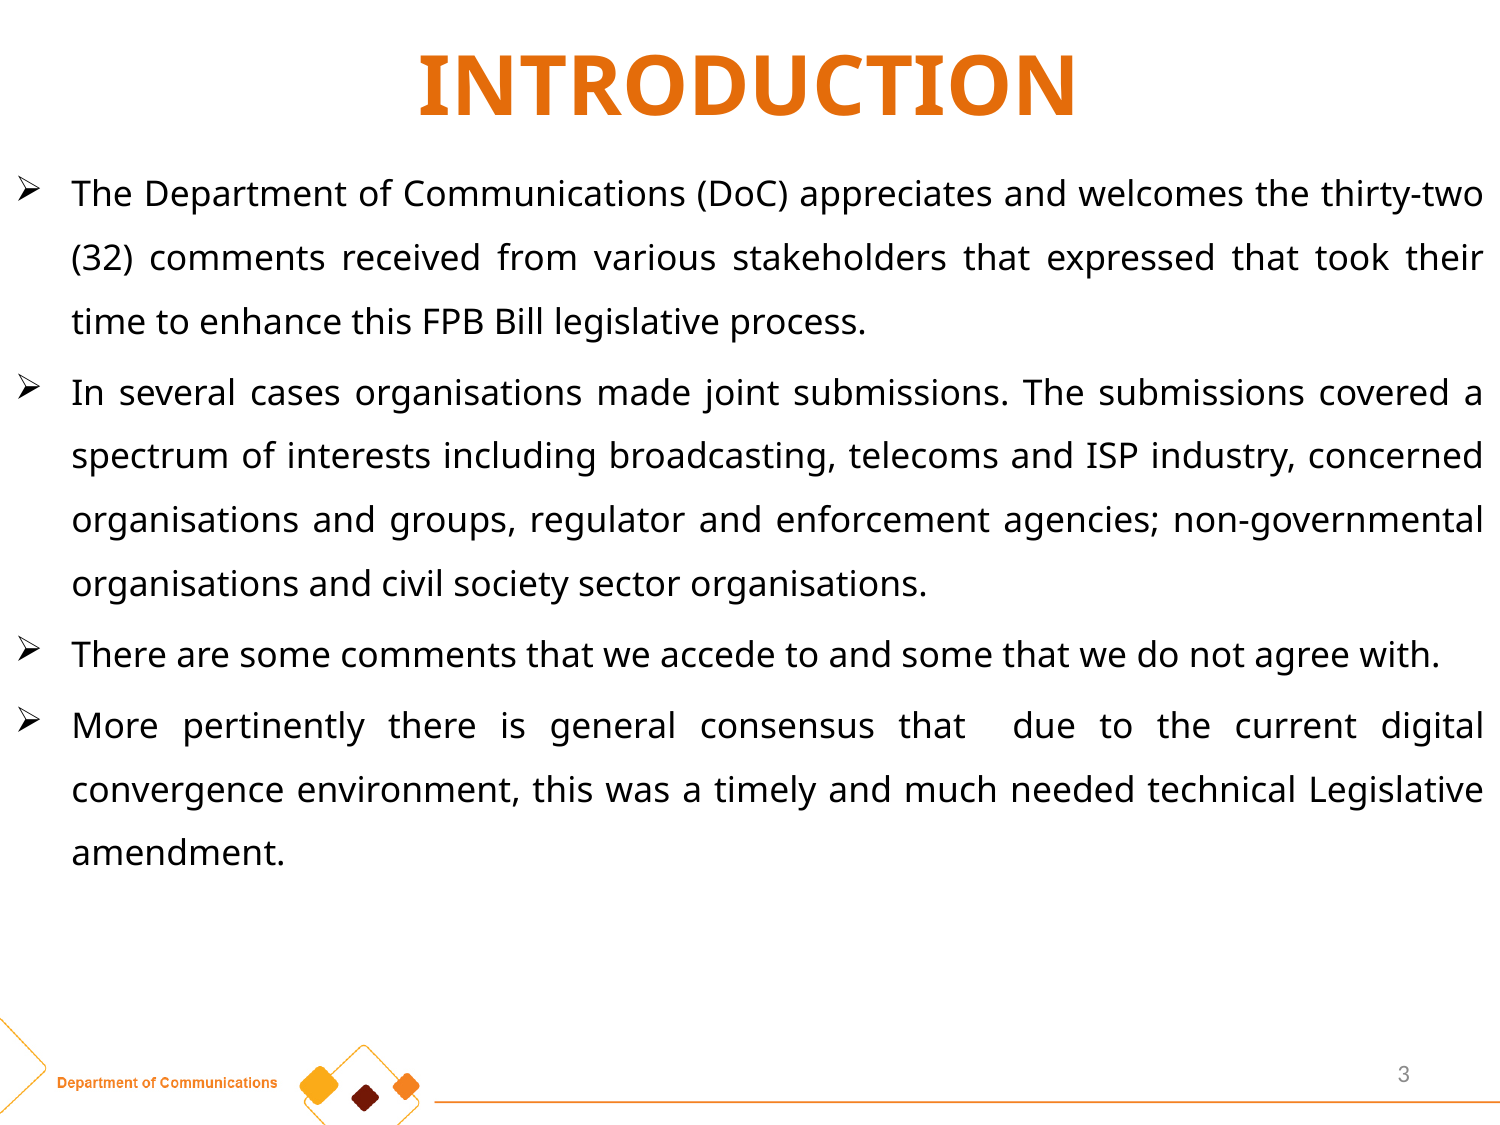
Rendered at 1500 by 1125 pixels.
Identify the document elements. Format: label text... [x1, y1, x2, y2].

list The Department of Communications (DoC) appreciates and welcomes the thirty-two (32) comments received from various stakeholders that expressed that took their time to enhance this FPB Bill legislative process. In several cases organisations made joint submissions. The submissions covered a spectrum of interests including broadcasting, telecoms and ISP industry, concerned organisations and groups, regulator and enforcement agencies; non-governmental organisations and civil society sector organisations. There are some comments that we accede to and some that we do not agree with. More pertinently there is general consensus that due to the current digital convergence environment, this was a timely and much needed technical Legislative amendment. [0, 142, 1500, 1125]
title INTRODUCTION [0, 0, 1500, 142]
slide_number 3 [1074, 1042, 1425, 1103]
